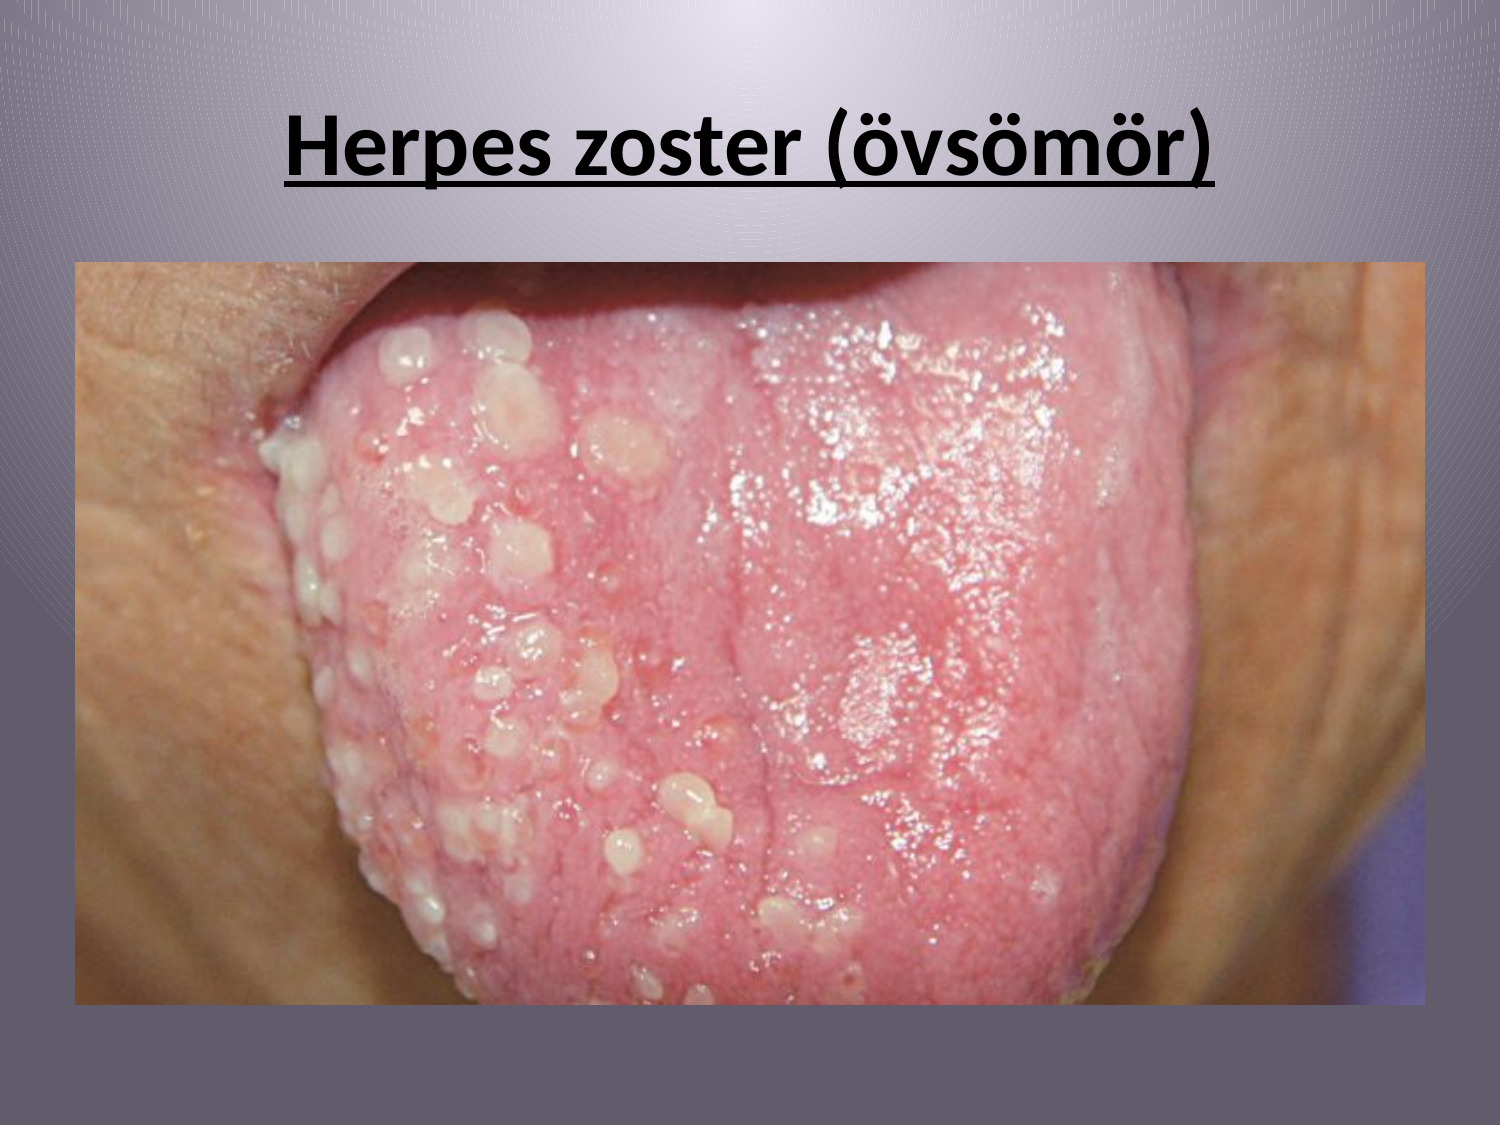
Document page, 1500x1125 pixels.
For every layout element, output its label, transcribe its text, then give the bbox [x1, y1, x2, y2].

title Herpes zoster (övsömör) [75, 45, 1425, 233]
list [74, 262, 1426, 1006]
